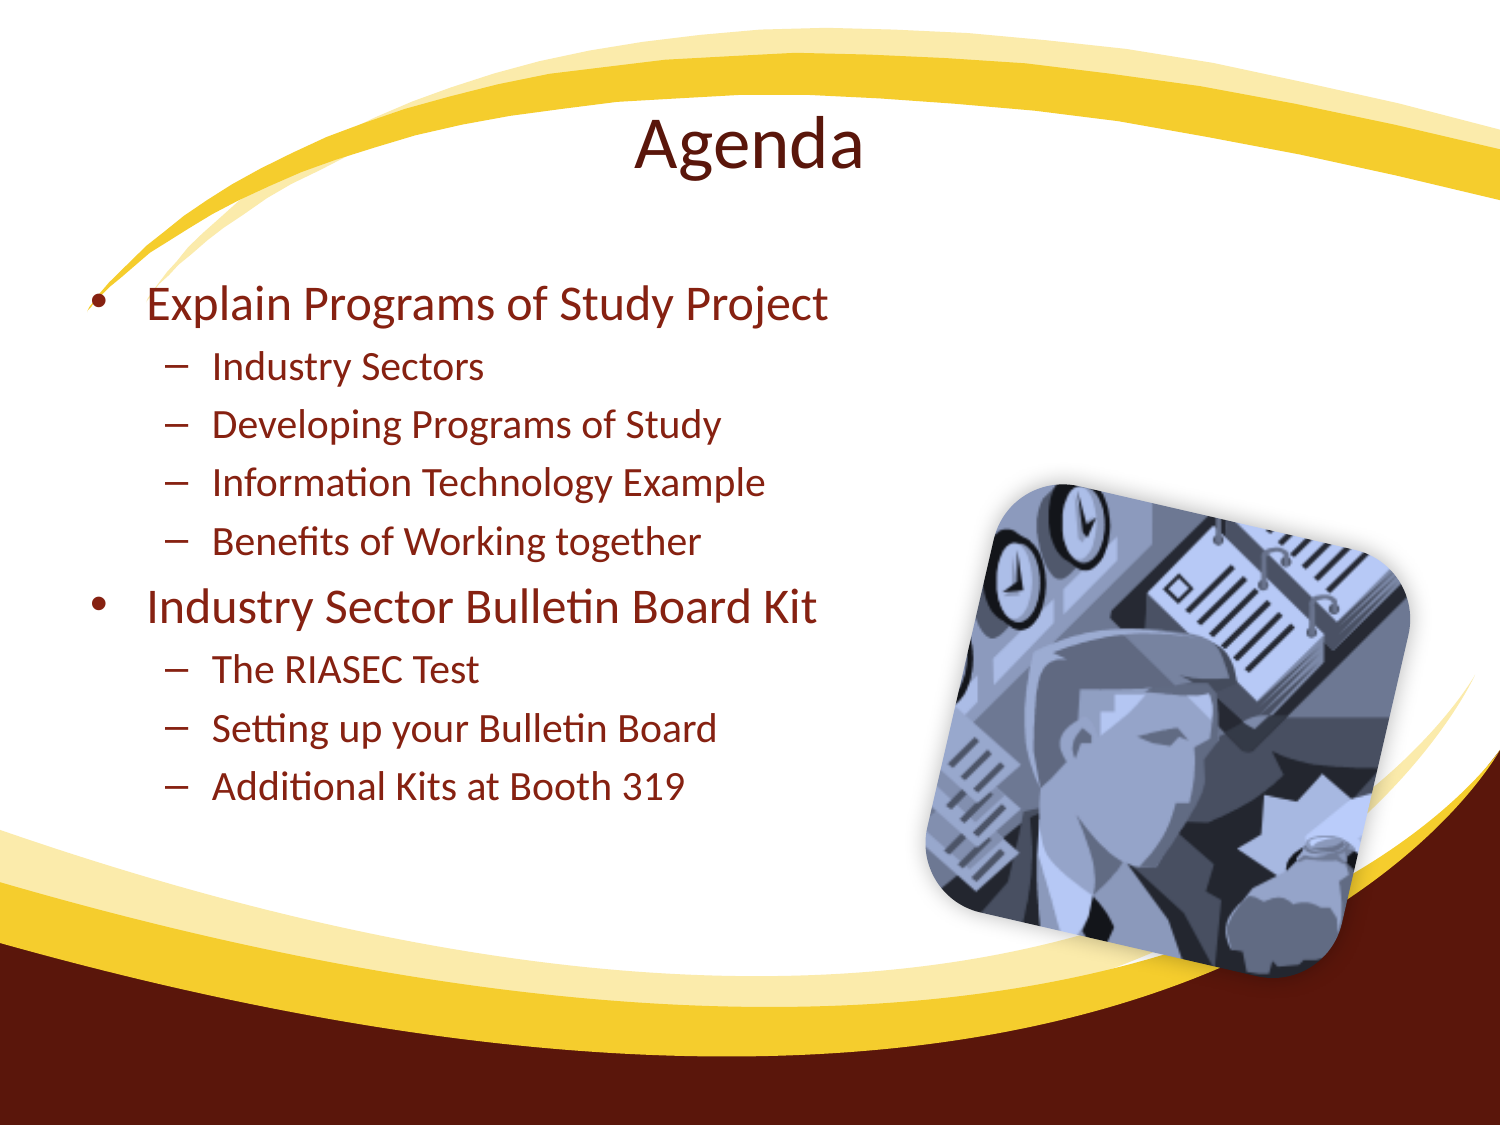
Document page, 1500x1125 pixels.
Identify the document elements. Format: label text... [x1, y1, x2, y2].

title Agenda [75, 45, 1425, 233]
list Explain Programs of Study Project Industry Sectors Developing Programs of Study Information Technology Example Benefits of Working together Industry Sector Bulletin Board Kit The RIASEC Test Setting up your Bulletin Board Additional Kits at Booth 319 [75, 262, 1425, 1005]
picture [954, 512, 1381, 951]
